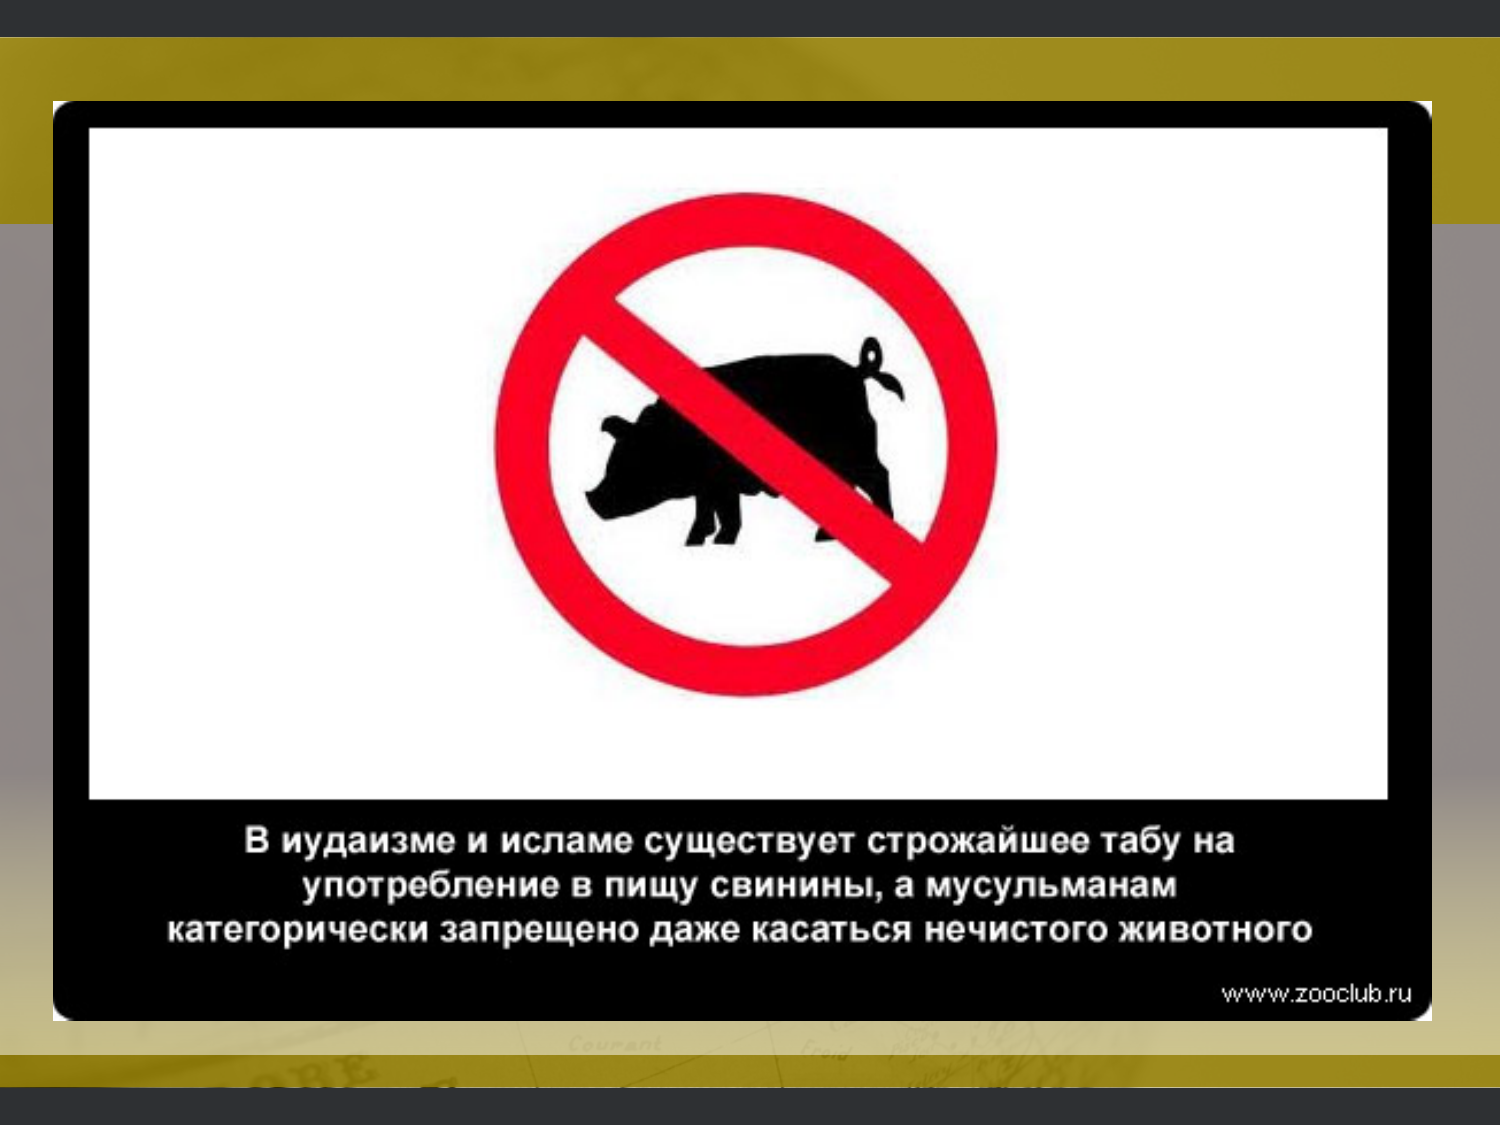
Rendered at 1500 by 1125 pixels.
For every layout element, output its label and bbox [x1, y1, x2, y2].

picture [53, 101, 1432, 1021]
